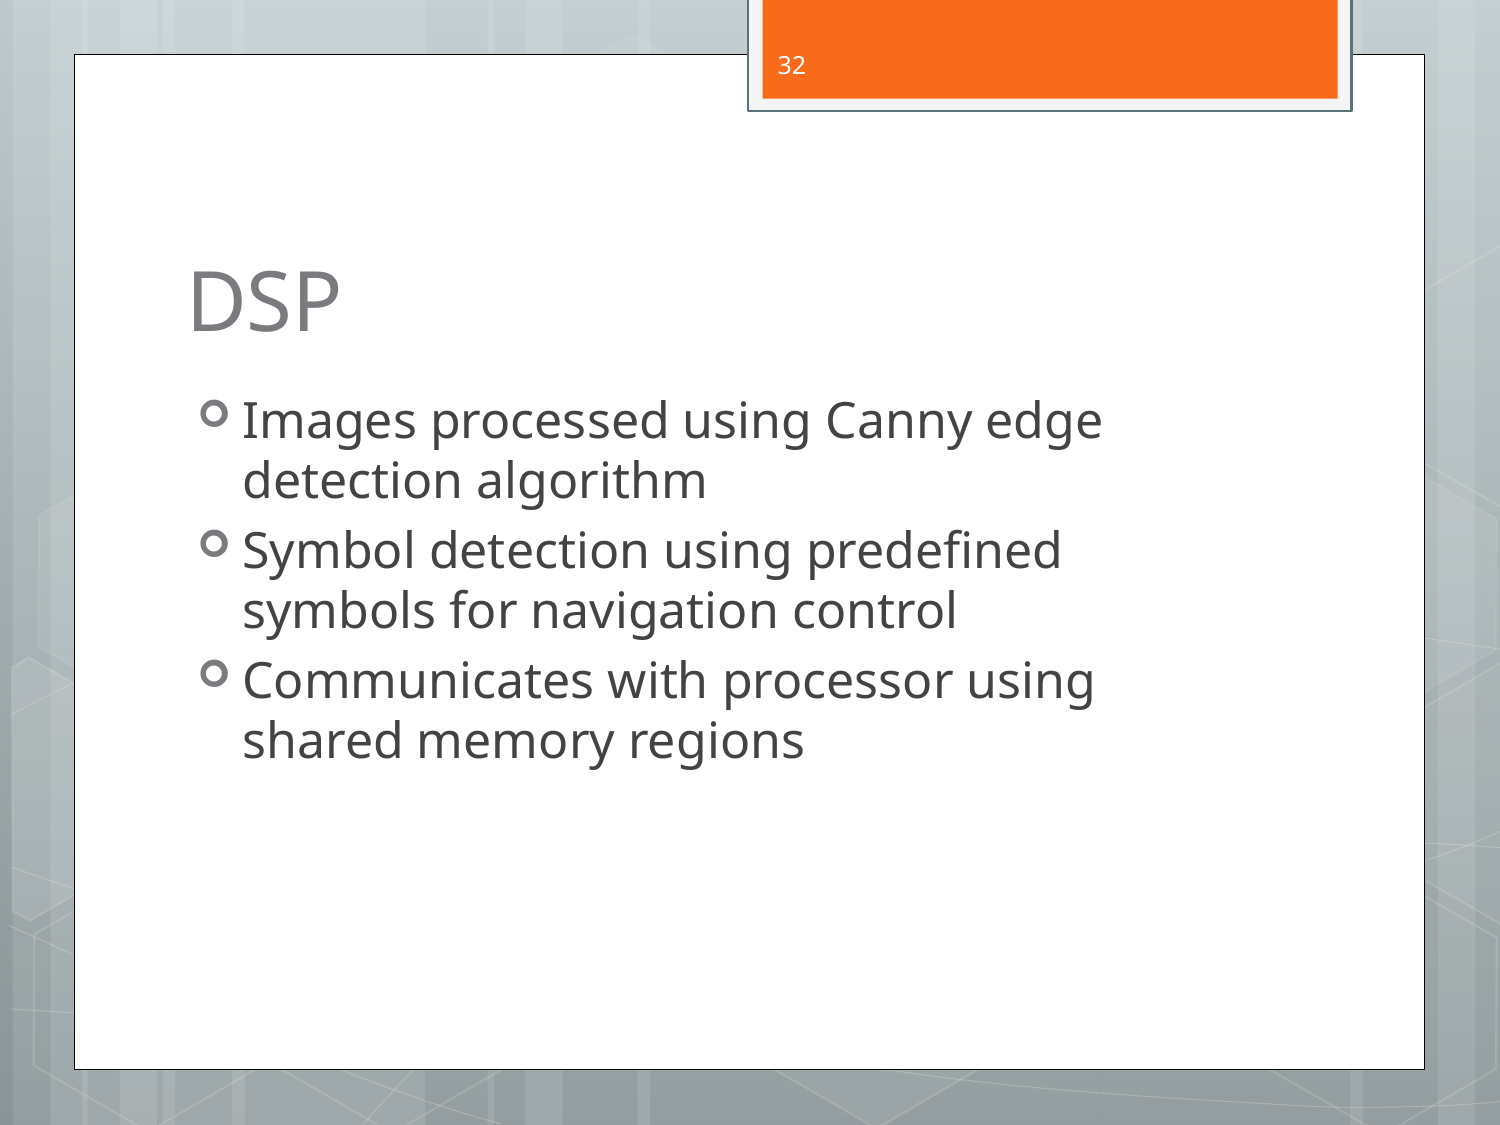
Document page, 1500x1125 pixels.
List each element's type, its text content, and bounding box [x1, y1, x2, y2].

slide_number 32 [762, 36, 982, 97]
list Images processed using Canny edge detection algorithm Symbol detection using predefined symbols for navigation control Communicates with processor using shared memory regions [171, 381, 1283, 957]
title DSP [171, 168, 1324, 357]
